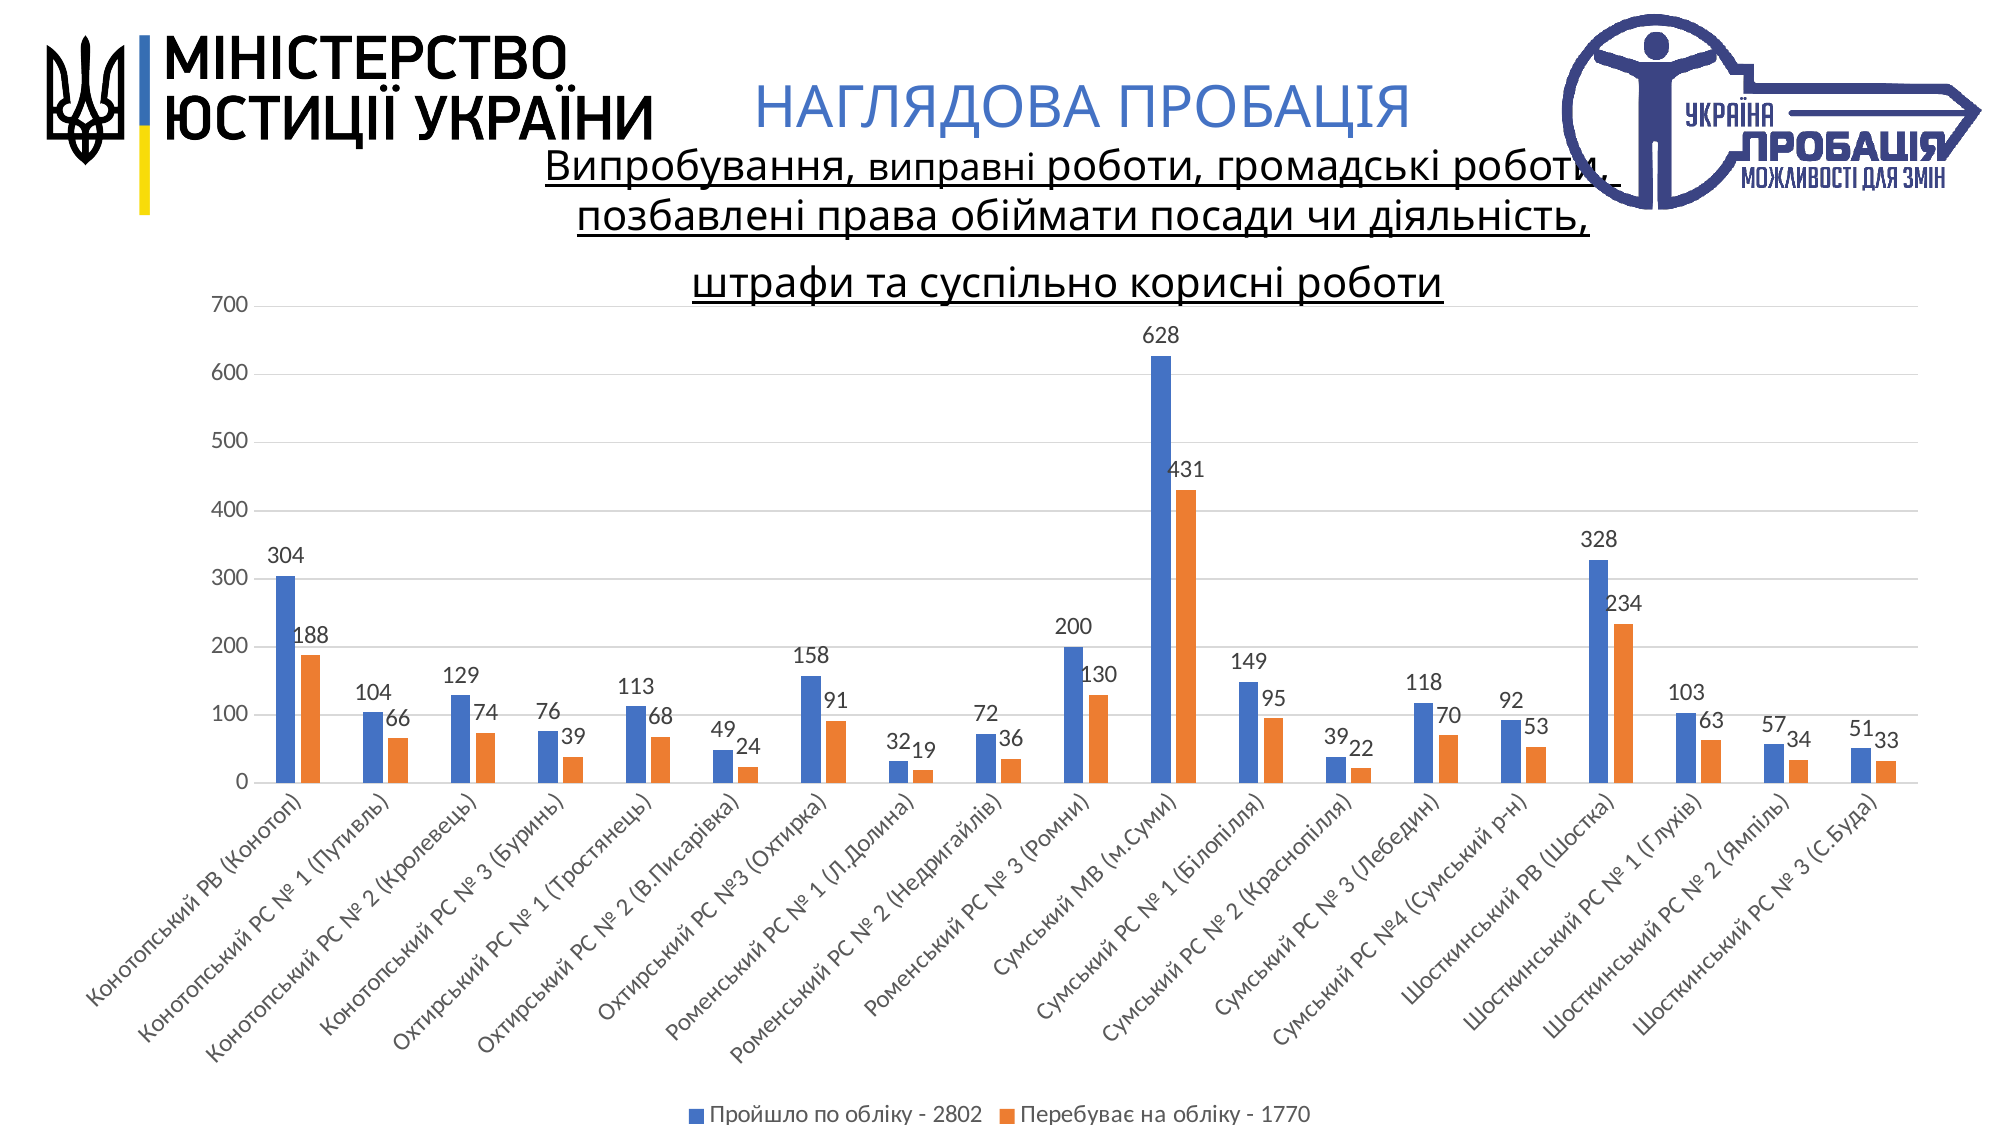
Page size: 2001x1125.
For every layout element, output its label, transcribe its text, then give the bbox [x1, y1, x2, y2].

picture [14, 0, 685, 228]
chart [44, 276, 1956, 1125]
picture [1561, 13, 1982, 210]
title НАГЛЯДОВА ПРОБАЦІЯ Випробування, виправні роботи, громадські роботи, позбавлені права обіймати посади чи діяльність, штрафи та суспільно корисні роботи [512, 70, 1655, 276]
